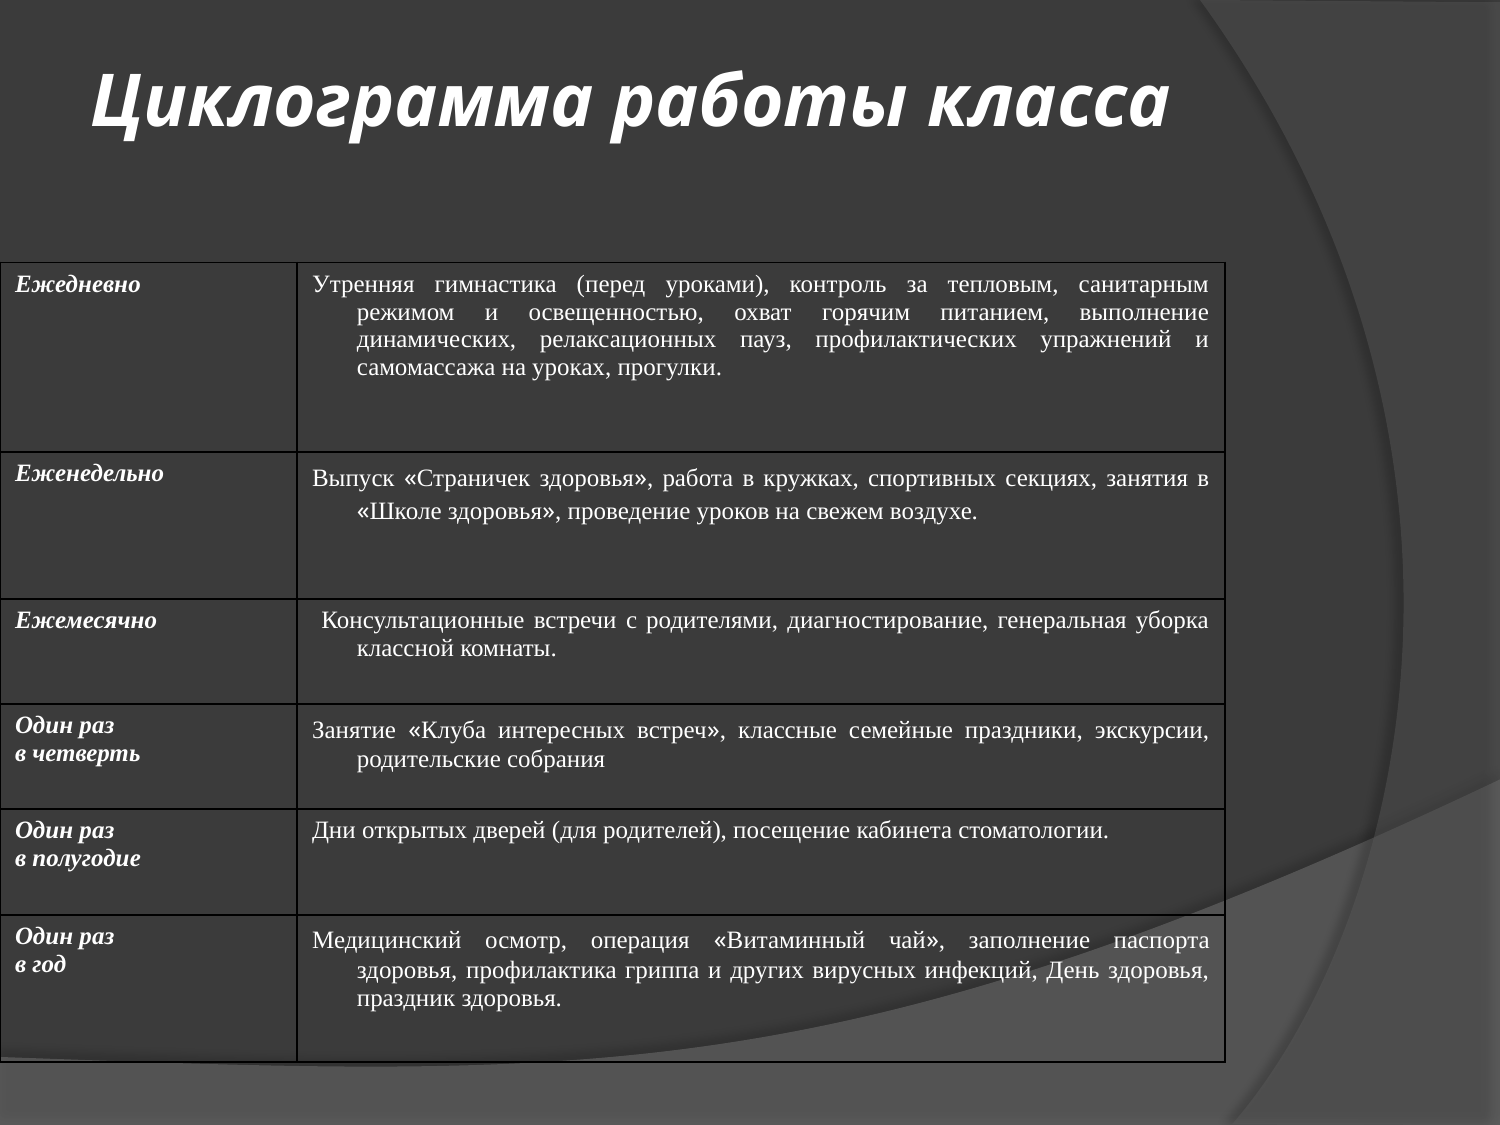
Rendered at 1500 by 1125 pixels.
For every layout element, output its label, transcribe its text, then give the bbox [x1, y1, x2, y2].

table_cell Медицинский осмотр, операция «Витаминный чай», заполнение паспорта здоровья, профилактика гриппа и других вирусных инфекций, День здоровья, праздник здоровья. [298, 916, 1224, 1061]
title Циклограмма работы класса [74, 44, 1301, 150]
table_cell Ежемесячно [1, 600, 296, 703]
table_header Ежедневно [1, 263, 296, 451]
table_cell Выпуск «Страничек здоровья», работа в кружках, спортивных секциях, занятия в «Школе здоровья», проведение уроков на свежем воздухе. [298, 453, 1224, 598]
table_cell Еженедельно [1, 453, 296, 598]
table_cell Один раз в полугодие [1, 810, 296, 914]
table_cell Один раз в четверть [1, 705, 296, 808]
table_cell Консультационные встречи с родителями, диагностирование, генеральная уборка классной комнаты. [298, 600, 1224, 703]
table_cell Дни открытых дверей (для родителей), посещение кабинета стоматологии. [298, 810, 1224, 914]
table_cell Один раз в год [1, 916, 296, 1061]
table_cell Занятие «Клуба интересных встреч», классные семейные праздники, экскурсии, родительские собрания [298, 705, 1224, 808]
table_header Утренняя гимнастика (перед уроками), контроль за тепловым, санитарным режимом и освещенностью, охват горячим питанием, выполнение динамических, релаксационных пауз, профилактических упражнений и самомассажа на уроках, прогулки. [298, 263, 1224, 451]
